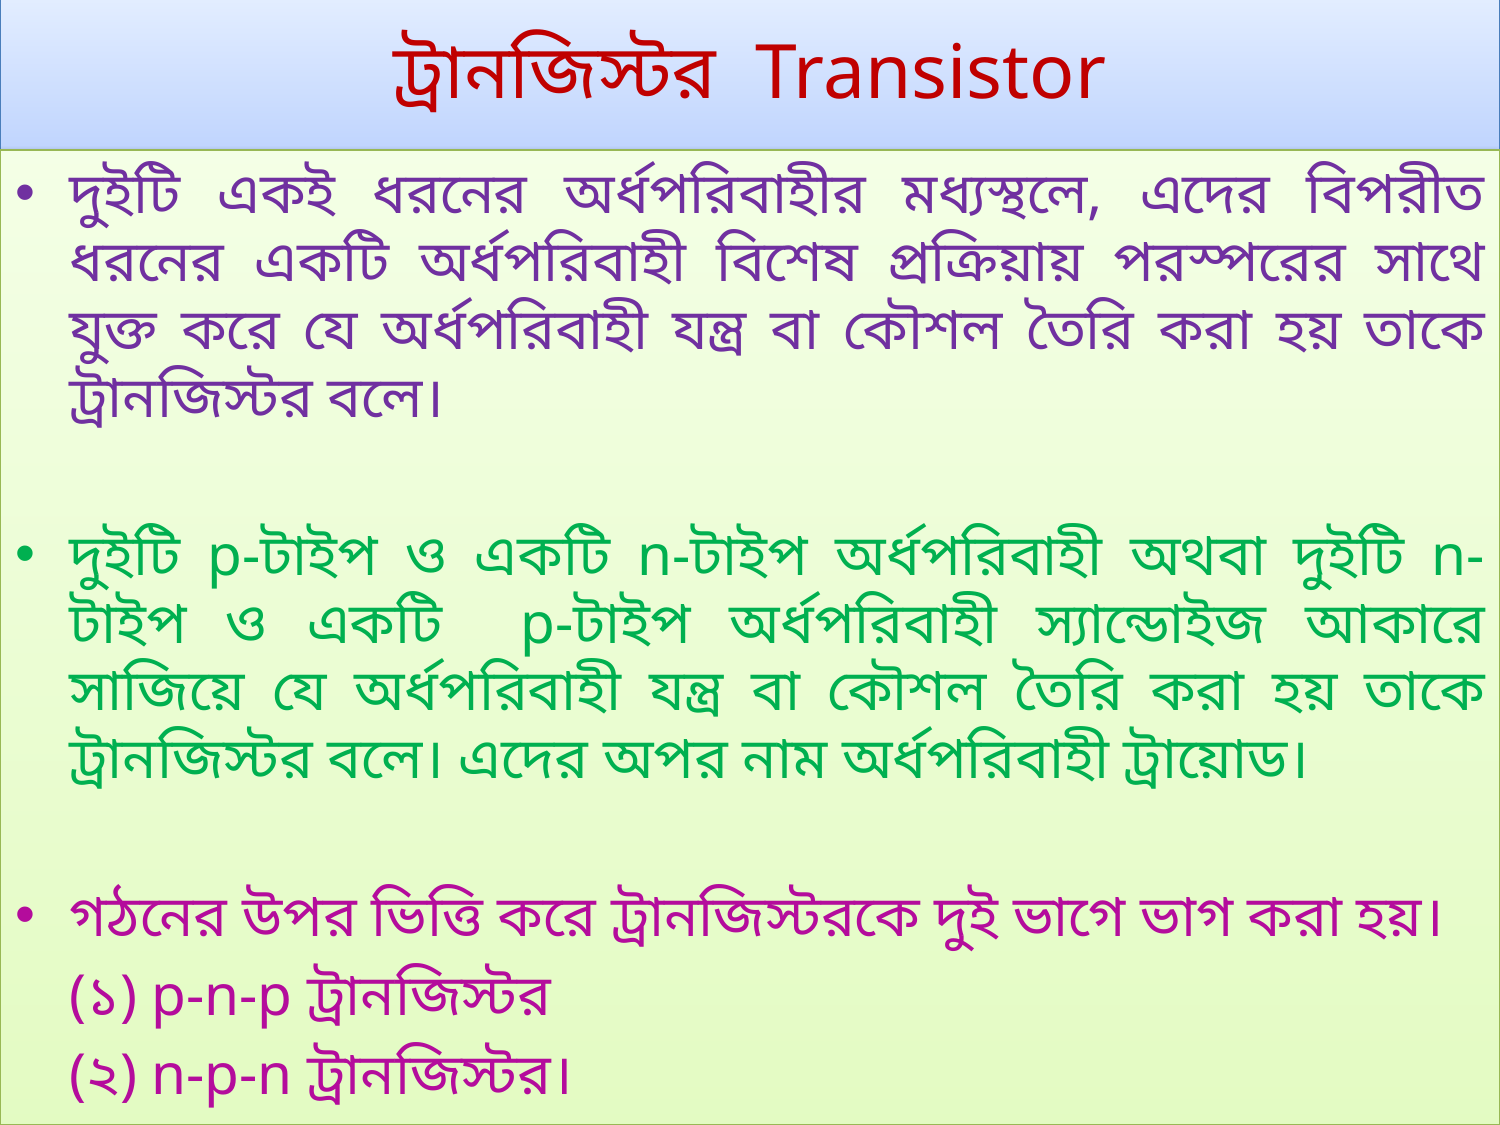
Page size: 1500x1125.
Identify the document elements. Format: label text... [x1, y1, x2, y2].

title ট্রানজিস্টর Transistor [0, 1, 1500, 148]
list দুইটি একই ধরনের অর্ধপরিবাহীর মধ্যস্থলে, এদের বিপরীত ধরনের একটি অর্ধপরিবাহী বিশেষ প্রক্রিয়ায় পরস্পরের সাথে যুক্ত করে যে অর্ধপরিবাহী যন্ত্র বা কৌশল তৈরি করা হয় তাকে ট্রানজিস্টর বলে। দুইটি p-টাইপ ও একটি n-টাইপ অর্ধপরিবাহী অথবা দুইটি n-টাইপ ও একটি p-টাইপ অর্ধপরিবাহী স্যান্ডোইজ আকারে সাজিয়ে যে অর্ধপরিবাহী যন্ত্র বা কৌশল তৈরি করা হয় তাকে ট্রানজিস্টর বলে। এদের অপর নাম অর্ধপরিবাহী ট্রায়োড। গঠনের উপর ভিত্তি করে ট্রানজিস্টরকে দুই ভাগে ভাগ করা হয়। (১) p-n-p ট্রানজিস্টর (২) n-p-n ট্রানজিস্টর। [0, 149, 1500, 1125]
